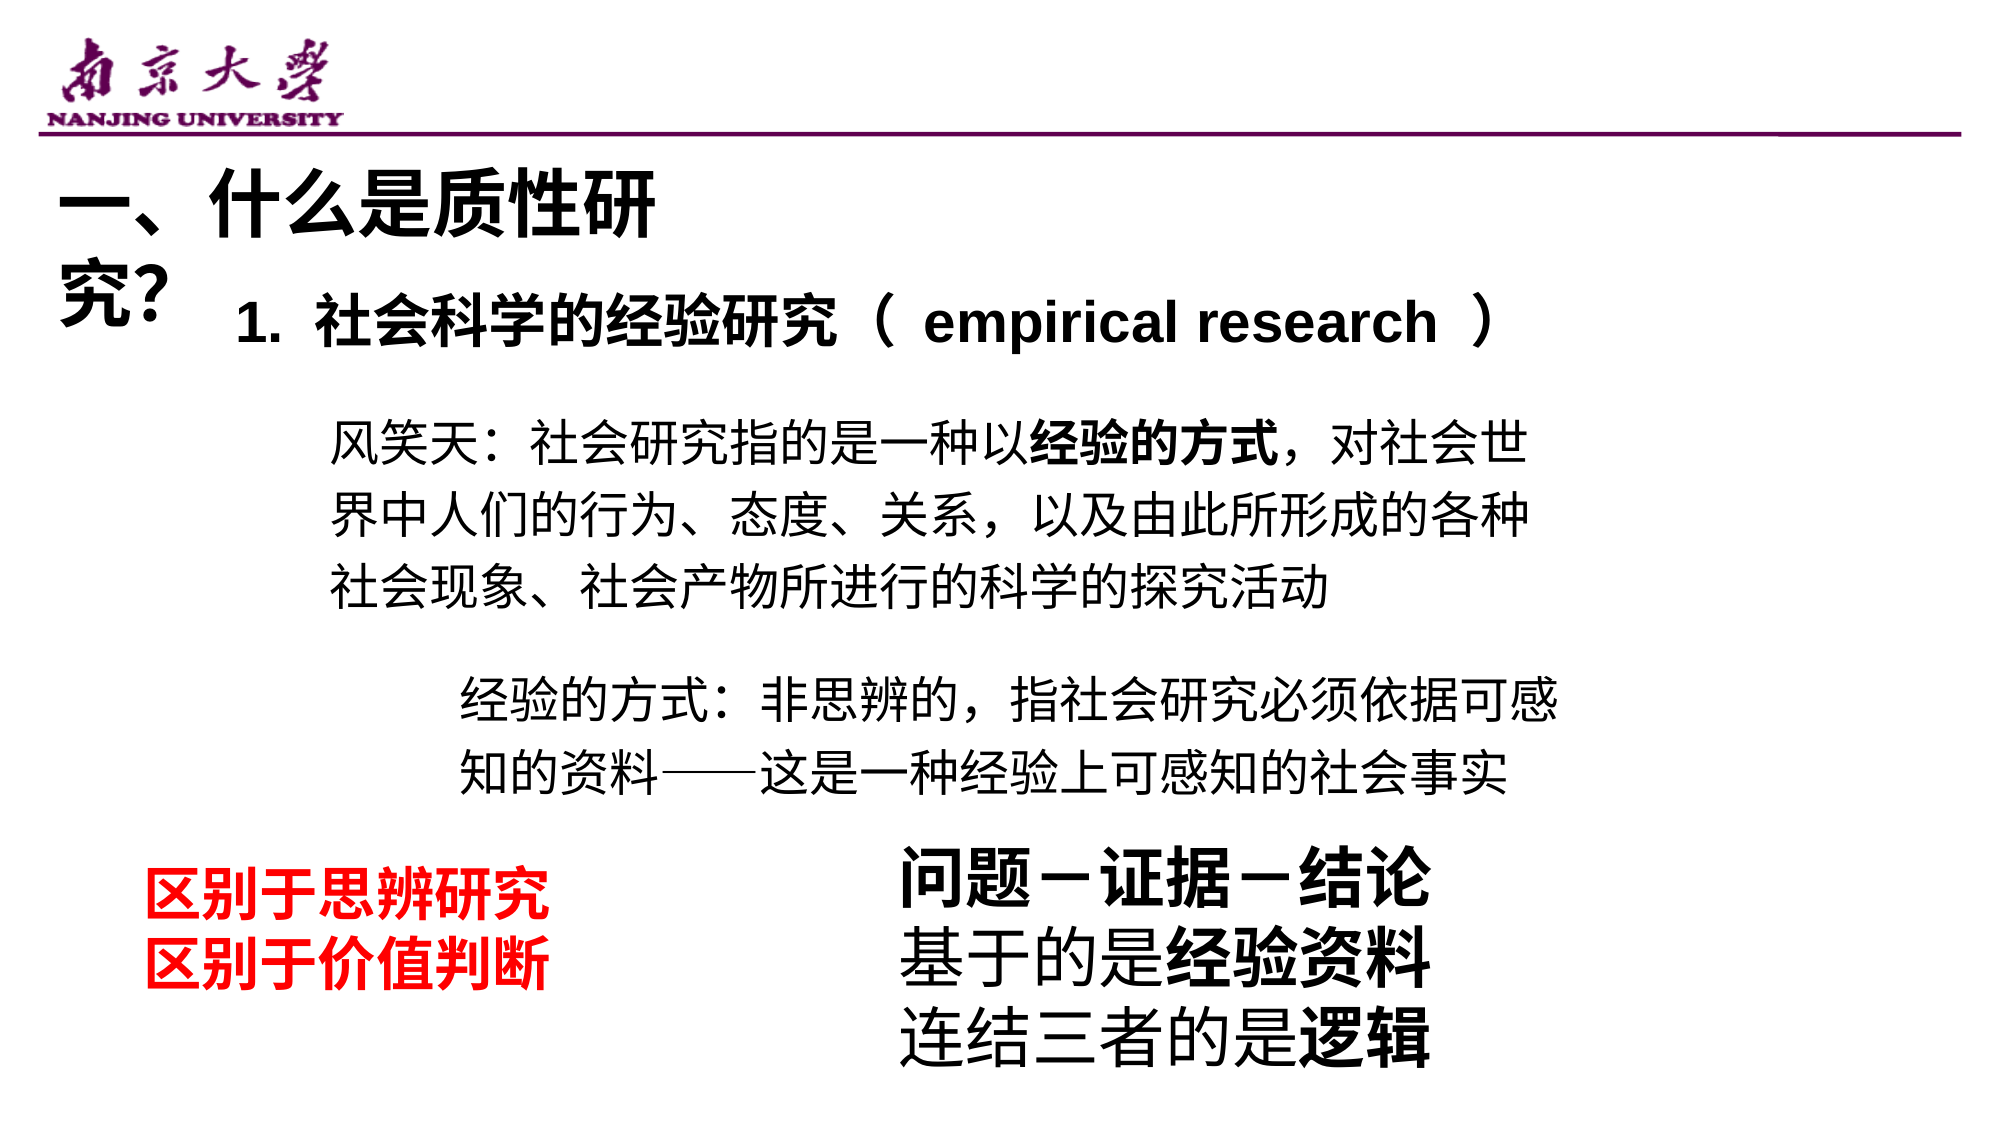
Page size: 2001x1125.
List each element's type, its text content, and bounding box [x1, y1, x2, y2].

text_box 1. 社会科学的经验研究（ empirical research ） [220, 276, 1556, 362]
text_box 问题－证据－结论 基于的是经验资料 连结三者的是逻辑 [792, 828, 1448, 1084]
text_box 一、什么是质性研究？ [43, 149, 794, 345]
picture [46, 37, 344, 127]
text_box 经验的方式：非思辨的，指社会研究必须依据可感知的资料——这是一种经验上可感知的社会事实 [444, 649, 1615, 809]
text_box 区别于思辨研究 区别于价值判断 [128, 849, 566, 1005]
text_box 风笑天：社会研究指的是一种以经验的方式，对社会世界中人们的行为、态度、关系，以及由此所形成的各种社会现象、社会产物所进行的科学的探究活动 [314, 392, 1591, 623]
